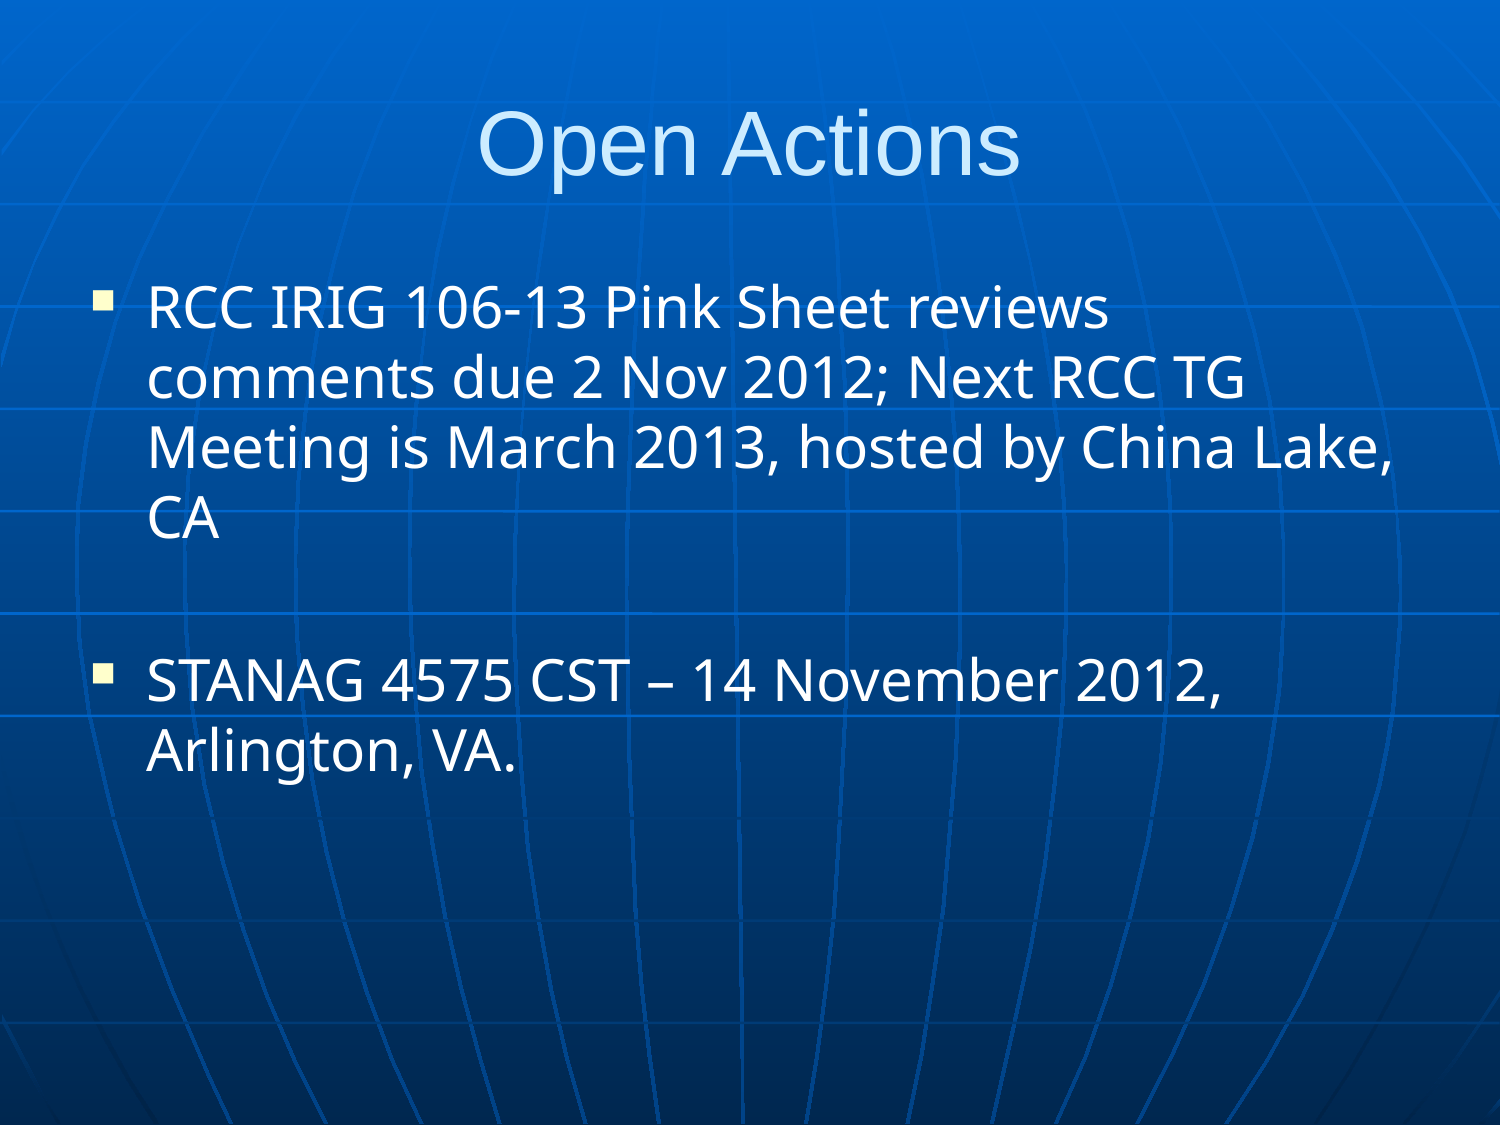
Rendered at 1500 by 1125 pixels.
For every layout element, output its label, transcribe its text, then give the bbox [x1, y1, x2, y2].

list RCC IRIG 106-13 Pink Sheet reviews comments due 2 Nov 2012; Next RCC TG Meeting is March 2013, hosted by China Lake, CA STANAG 4575 CST – 14 November 2012, Arlington, VA. [74, 262, 1426, 1006]
title Open Actions [74, 45, 1426, 233]
